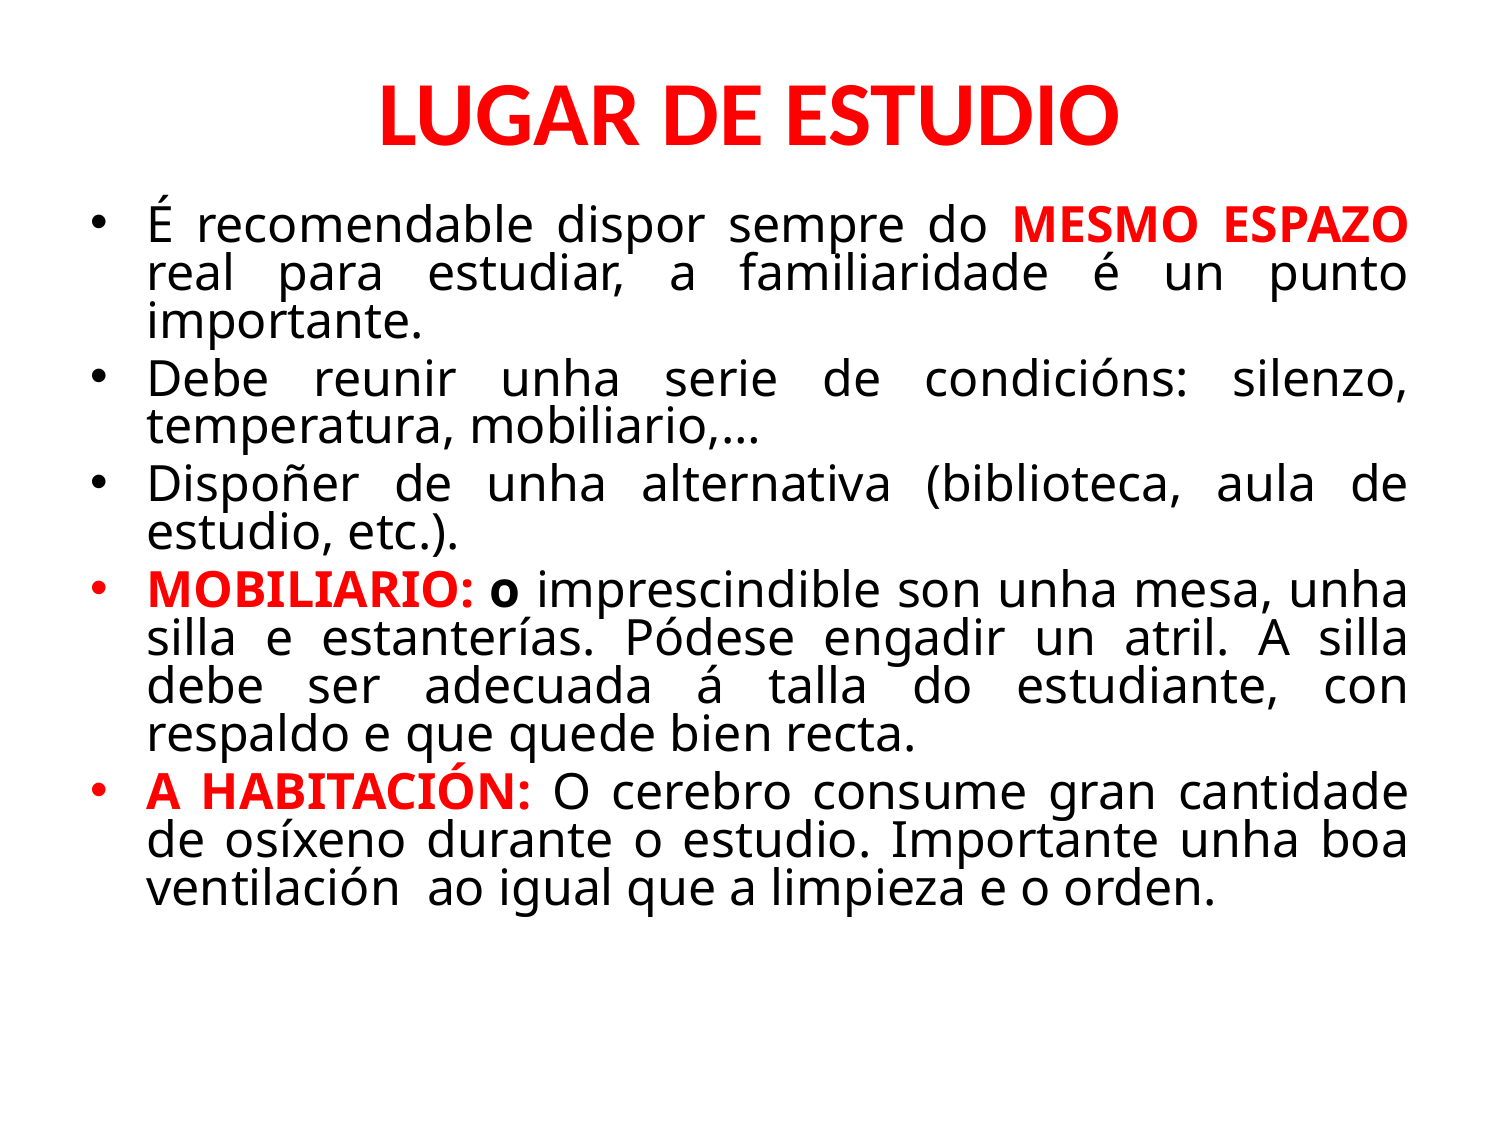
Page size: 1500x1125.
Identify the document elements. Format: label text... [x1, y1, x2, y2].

list É recomendable dispor sempre do MESMO ESPAZO real para estudiar, a familiaridade é un punto importante. Debe reunir unha serie de condicións: silenzo, temperatura, mobiliario,… Dispoñer de unha alternativa (biblioteca, aula de estudio, etc.). MOBILIARIO: o imprescindible son unha mesa, unha silla e estanterías. Pódese engadir un atril. A silla debe ser adecuada á talla do estudiante, con respaldo e que quede bien recta. A HABITACIÓN: O cerebro consume gran cantidade de osíxeno durante o estudio. Importante unha boa ventilación ao igual que a limpieza e o orden. [75, 196, 1425, 1035]
title LUGAR DE ESTUDIO [75, 45, 1425, 173]
